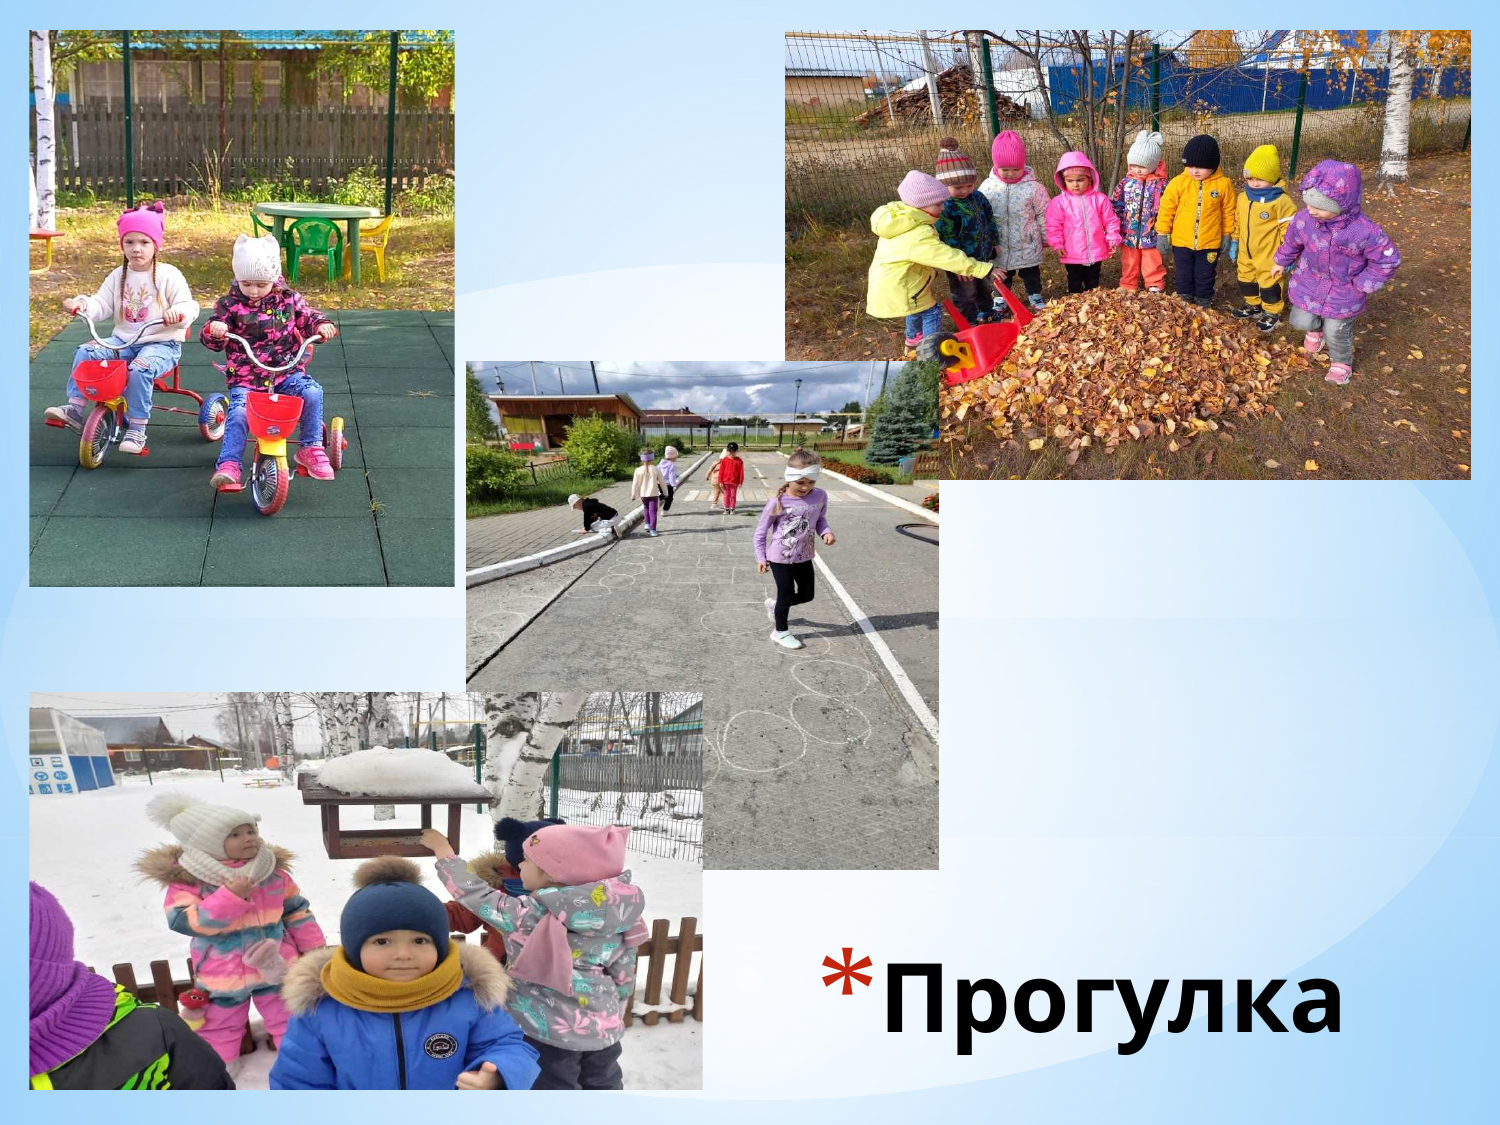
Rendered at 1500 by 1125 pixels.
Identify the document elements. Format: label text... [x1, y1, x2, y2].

picture [29, 30, 455, 587]
picture [29, 30, 1471, 1090]
title Прогулка [709, 928, 1363, 1090]
